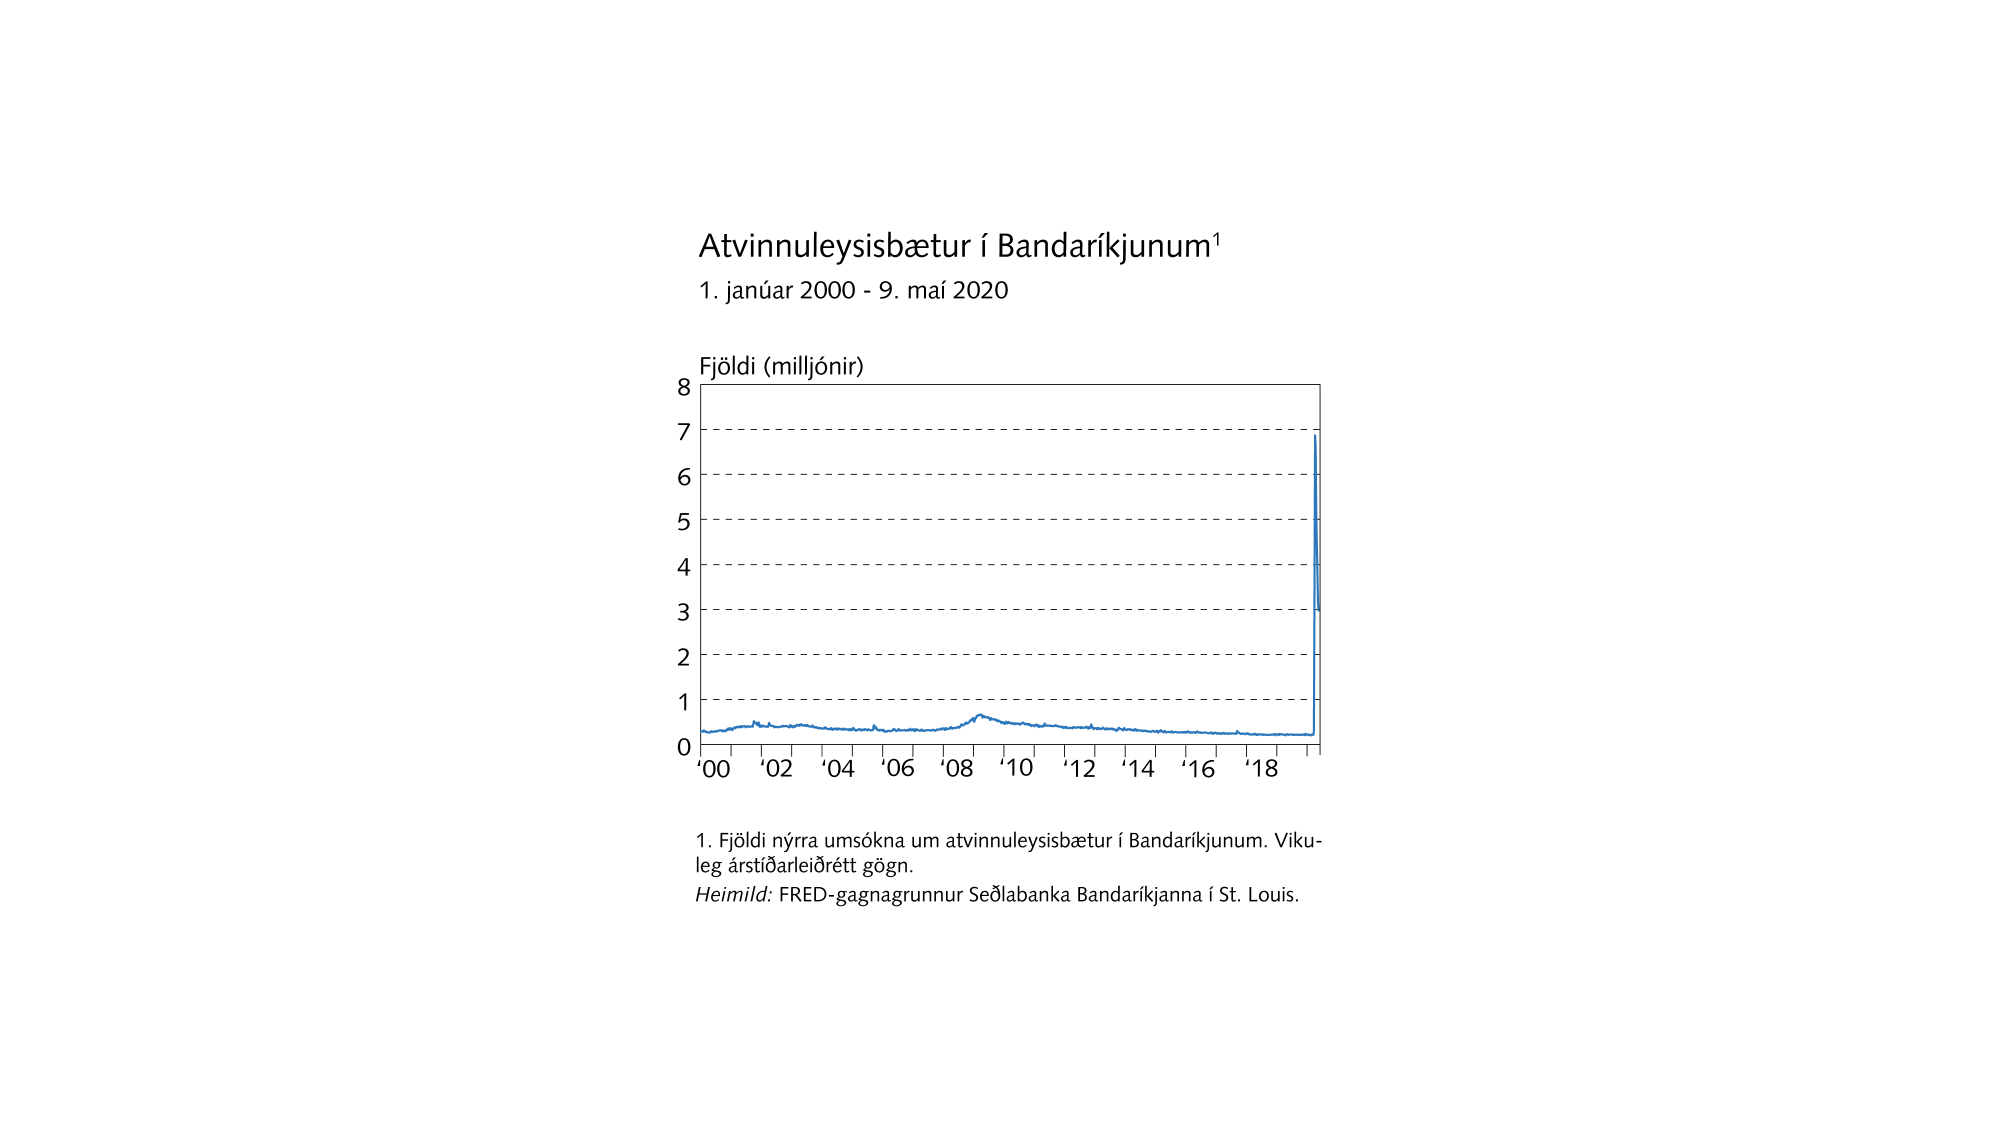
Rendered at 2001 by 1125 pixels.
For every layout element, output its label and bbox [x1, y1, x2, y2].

picture [676, 217, 1323, 907]
